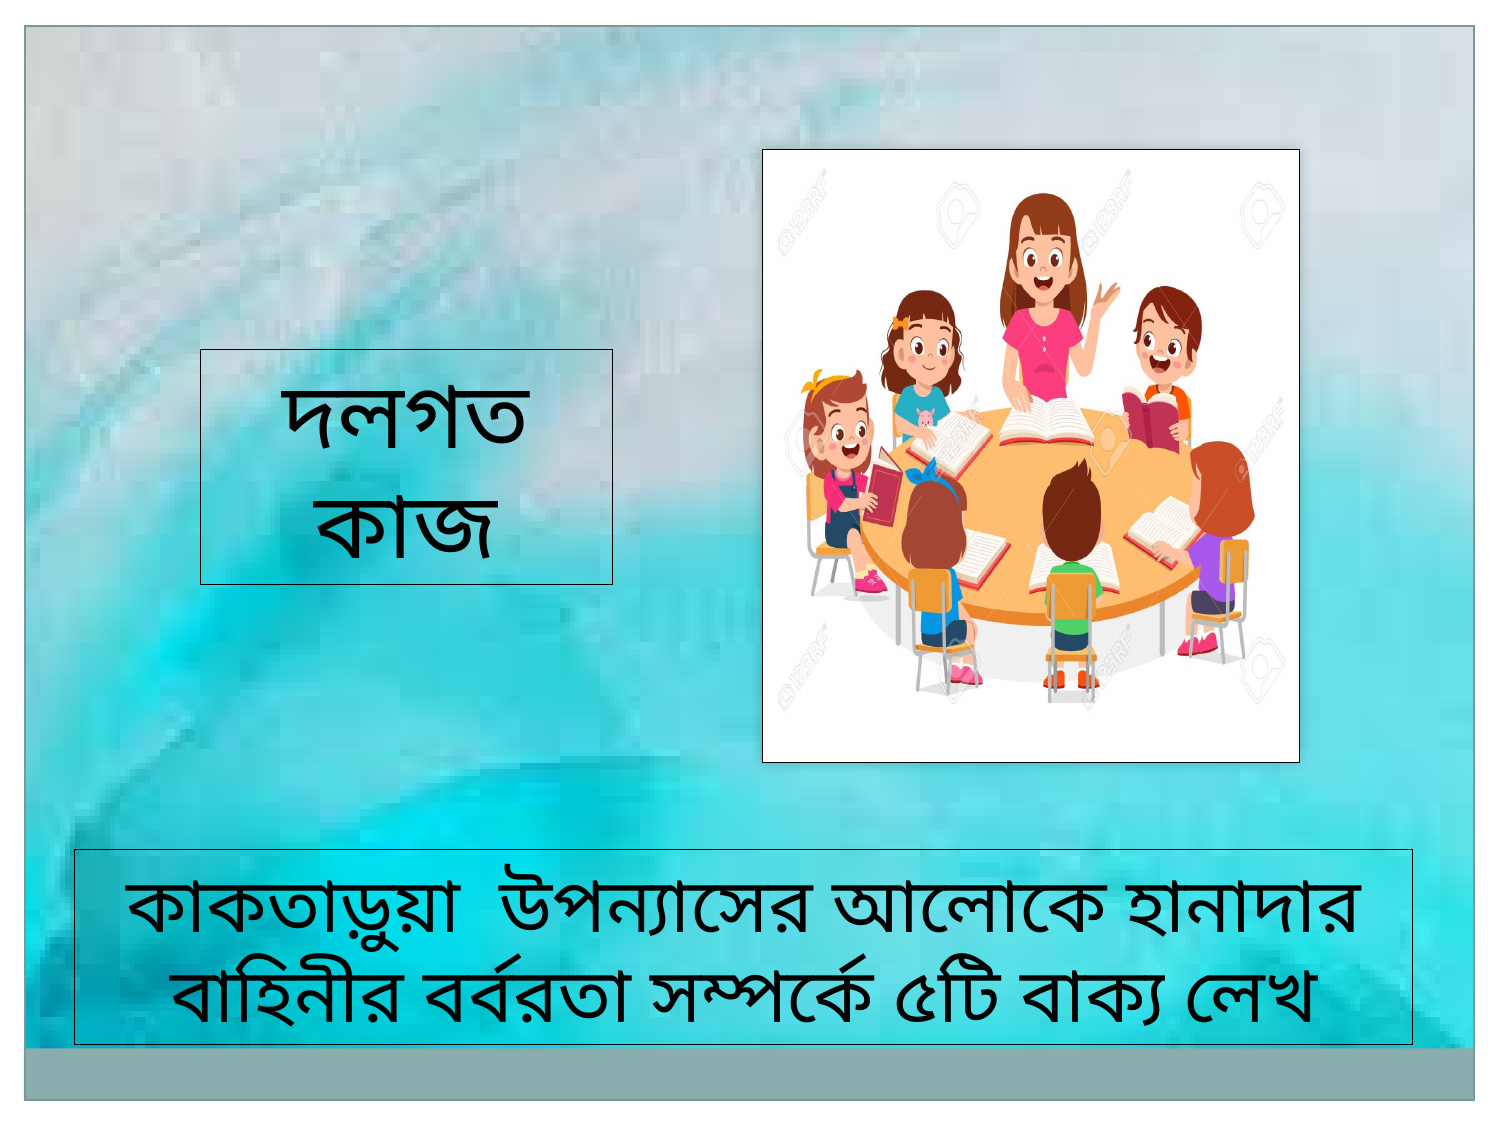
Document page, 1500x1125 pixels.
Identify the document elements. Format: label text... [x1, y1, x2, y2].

text_box কাকতাড়ুয়া উপন্যাসের আলোকে হানাদার বাহিনীর বর্বরতা সম্পর্কে ৫টি বাক্য লেখ [74, 849, 1413, 1045]
text_box দলগত কাজ [200, 349, 613, 585]
picture [26, 27, 1473, 1048]
